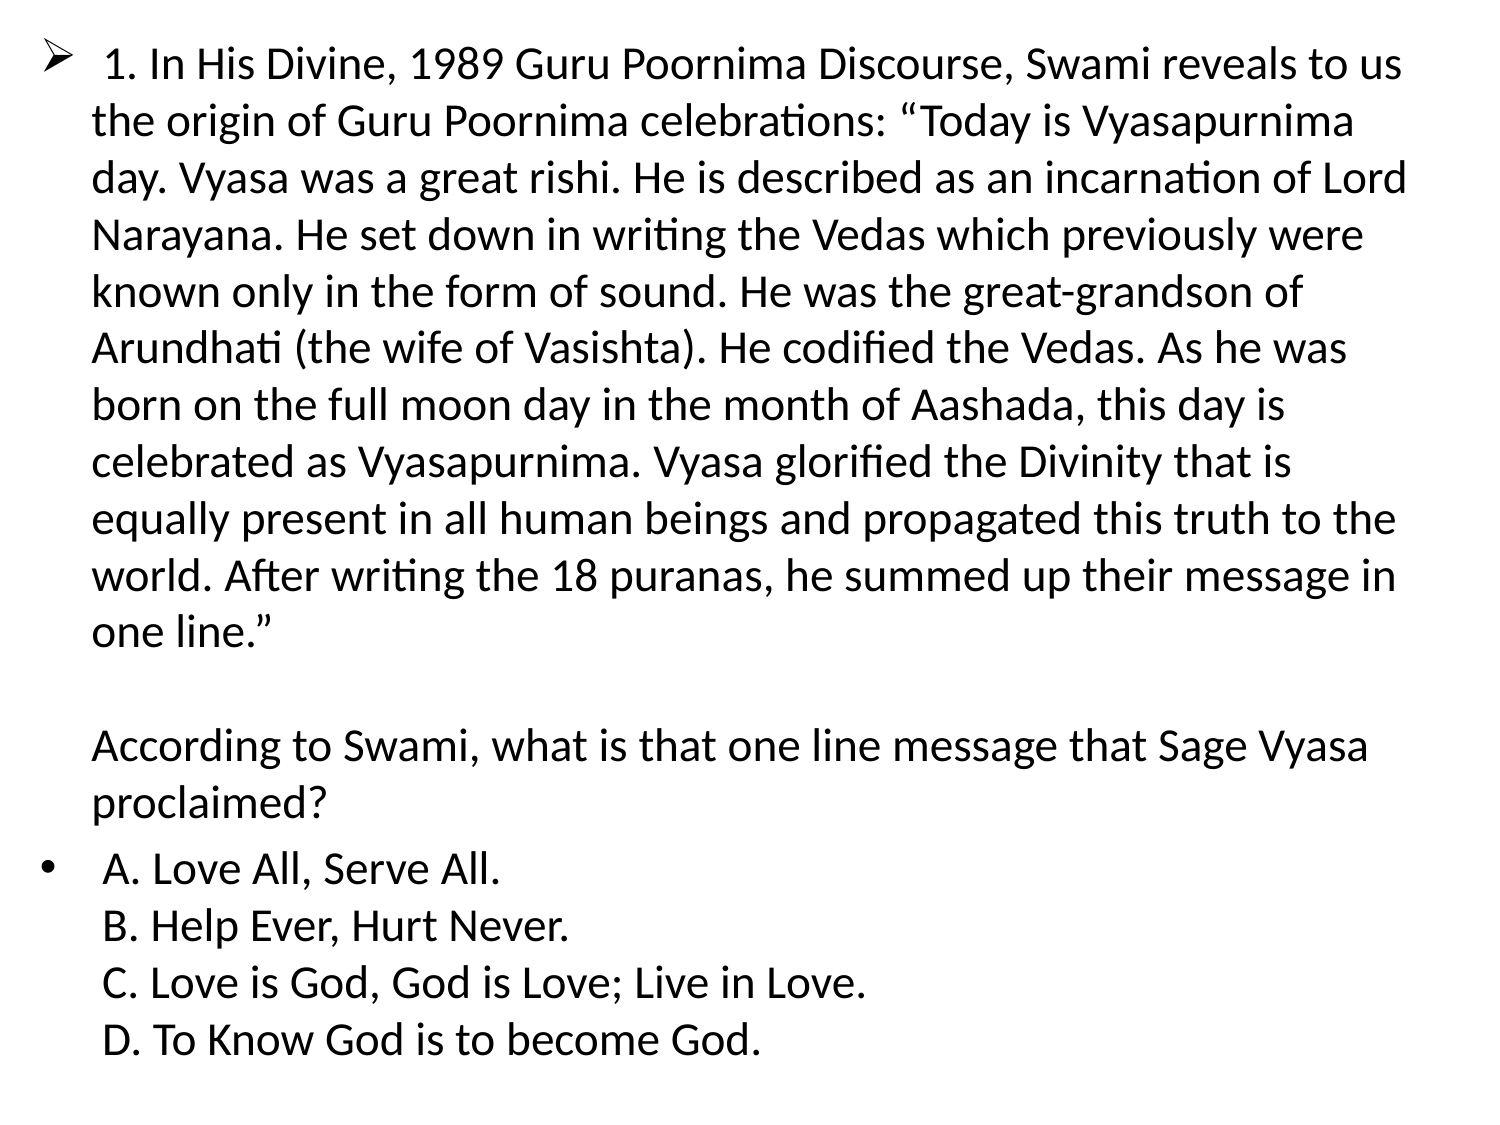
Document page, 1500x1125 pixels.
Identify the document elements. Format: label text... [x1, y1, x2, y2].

list 1. In His Divine, 1989 Guru Poornima Discourse, Swami reveals to us the origin of Guru Poornima celebrations: “Today is Vyasapurnima day. Vyasa was a great rishi. He is described as an incarnation of Lord Narayana. He set down in writing the Vedas which previously were known only in the form of sound. He was the great-grandson of Arundhati (the wife of Vasishta). He codified the Vedas. As he was born on the full moon day in the month of Aashada, this day is celebrated as Vyasapurnima. Vyasa glorified the Divinity that is equally present in all human beings and propagated this truth to the world. After writing the 18 puranas, he summed up their message in one line.” According to Swami, what is that one line message that Sage Vyasa proclaimed? A. Love All, Serve All. B. Help Ever, Hurt Never. C. Love is God, God is Love; Live in Love. D. To Know God is to become God. [24, 24, 1450, 1075]
